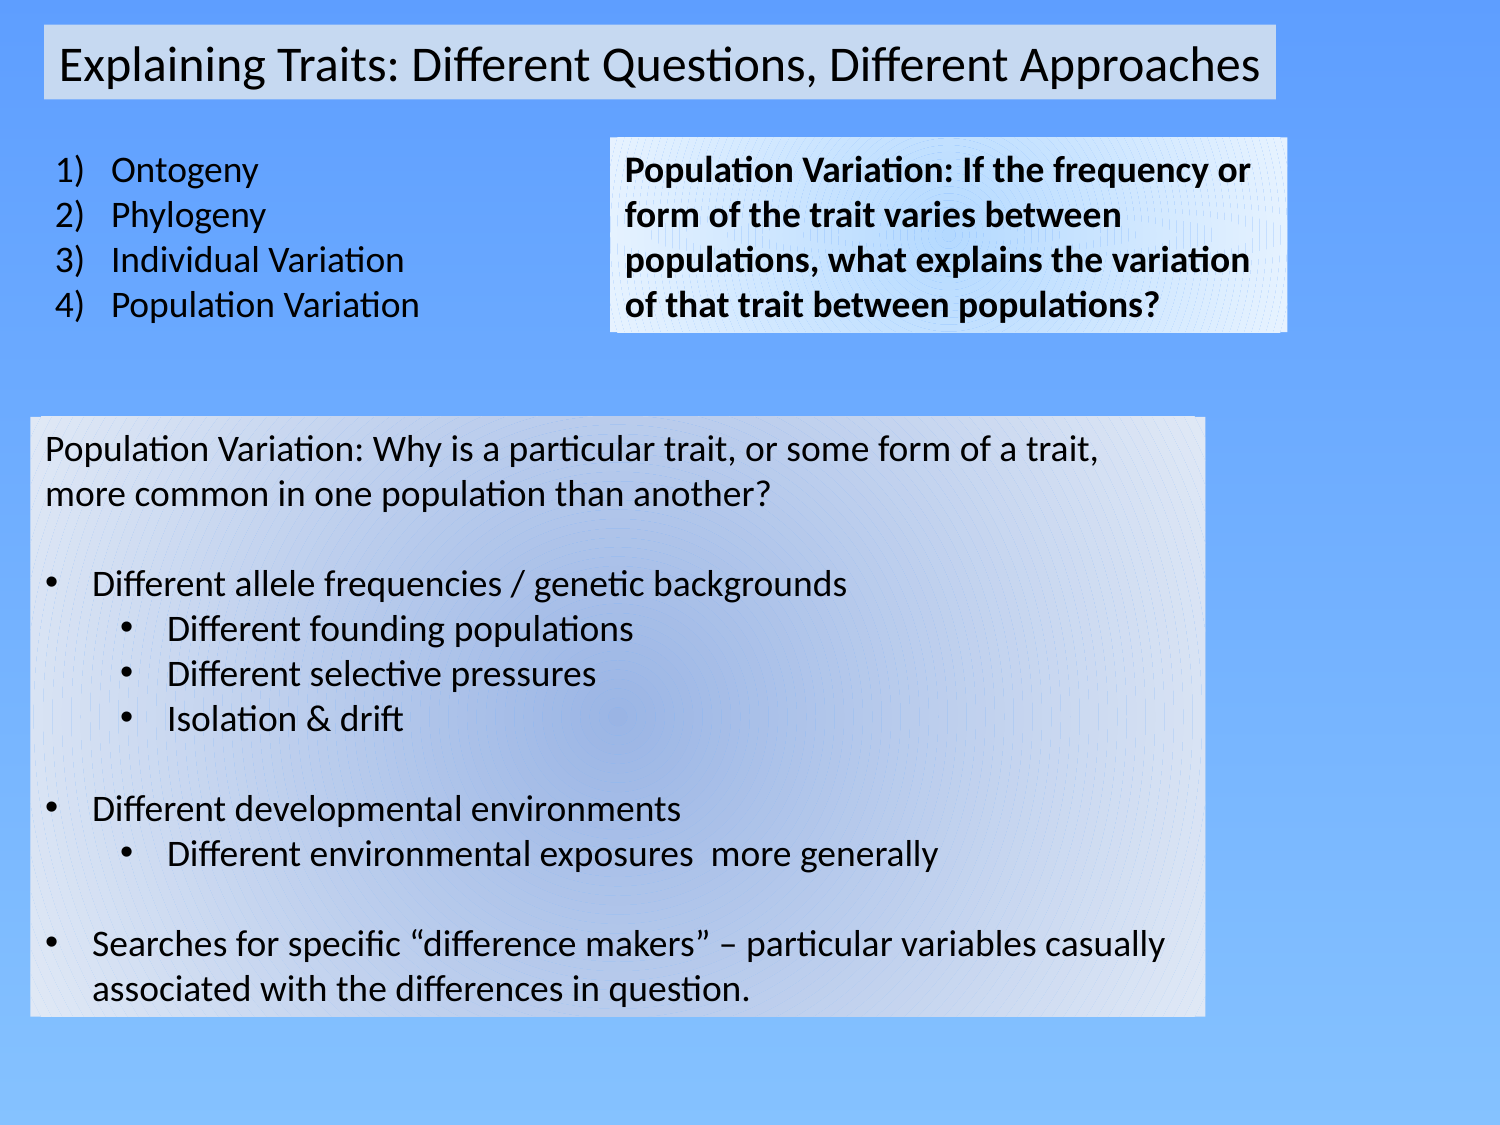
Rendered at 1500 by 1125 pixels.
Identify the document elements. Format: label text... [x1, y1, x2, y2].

text_box Ontogeny Phylogeny Individual Variation Population Variation [39, 137, 436, 333]
text_box Population Variation: If the frequency or form of the trait varies between populations, what explains the variation of that trait between populations? [610, 137, 1288, 333]
text_box Population Variation: Why is a particular trait, or some form of a trait, more common in one population than another? Different allele frequencies / genetic backgrounds Different founding populations Different selective pressures Isolation & drift Different developmental environments Different environmental exposures more generally Searches for specific “difference makers” – particular variables casually associated with the differences in question. [30, 416, 1206, 1017]
text_box Explaining Traits: Different Questions, Different Approaches [44, 24, 1276, 100]
